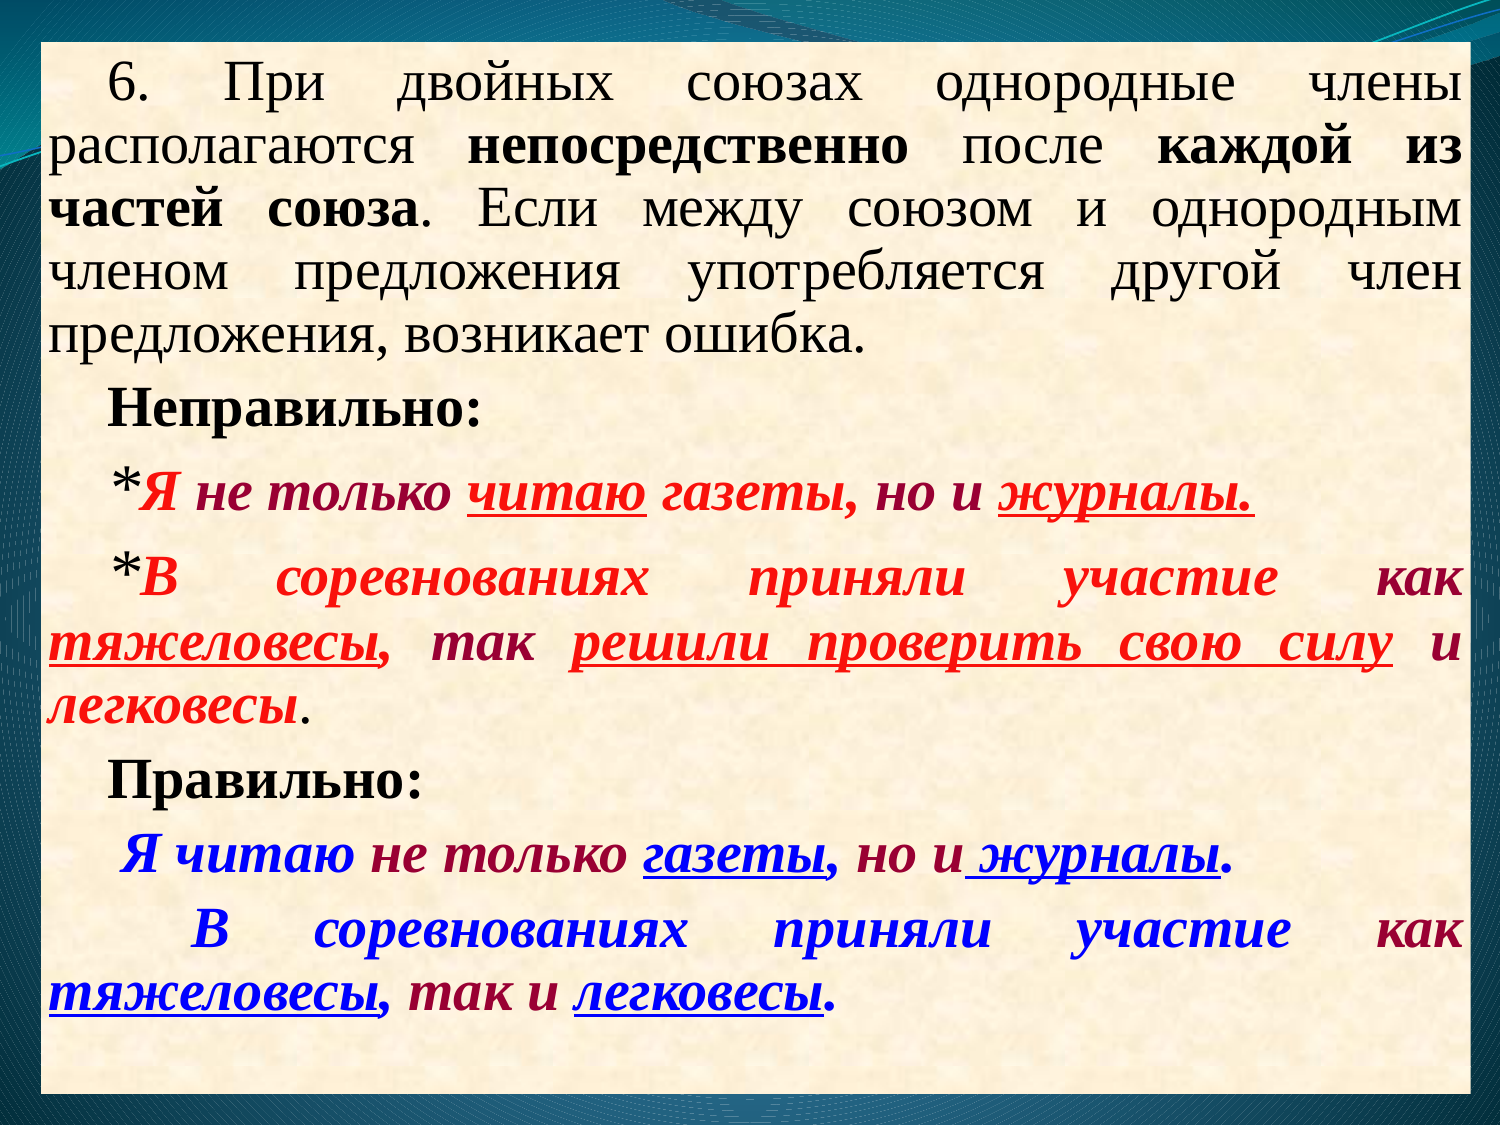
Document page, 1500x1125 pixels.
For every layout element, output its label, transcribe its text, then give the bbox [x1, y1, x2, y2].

list 6. При двойных союзах однородные члены располагаются непосредственно после каждой из частей союза. Если между союзом и однородным членом предложения употребляется другой член предложения, возникает ошибка. Неправильно: *Я не только читаю газеты, но и журналы. *В соревнованиях приняли участие как тяжеловесы, так решили проверить свою силу и легковесы. Правильно: Я читаю не только газеты, но и журналы. В соревнованиях приняли участие как тяжеловесы, так и легковесы. [41, 42, 1471, 1094]
